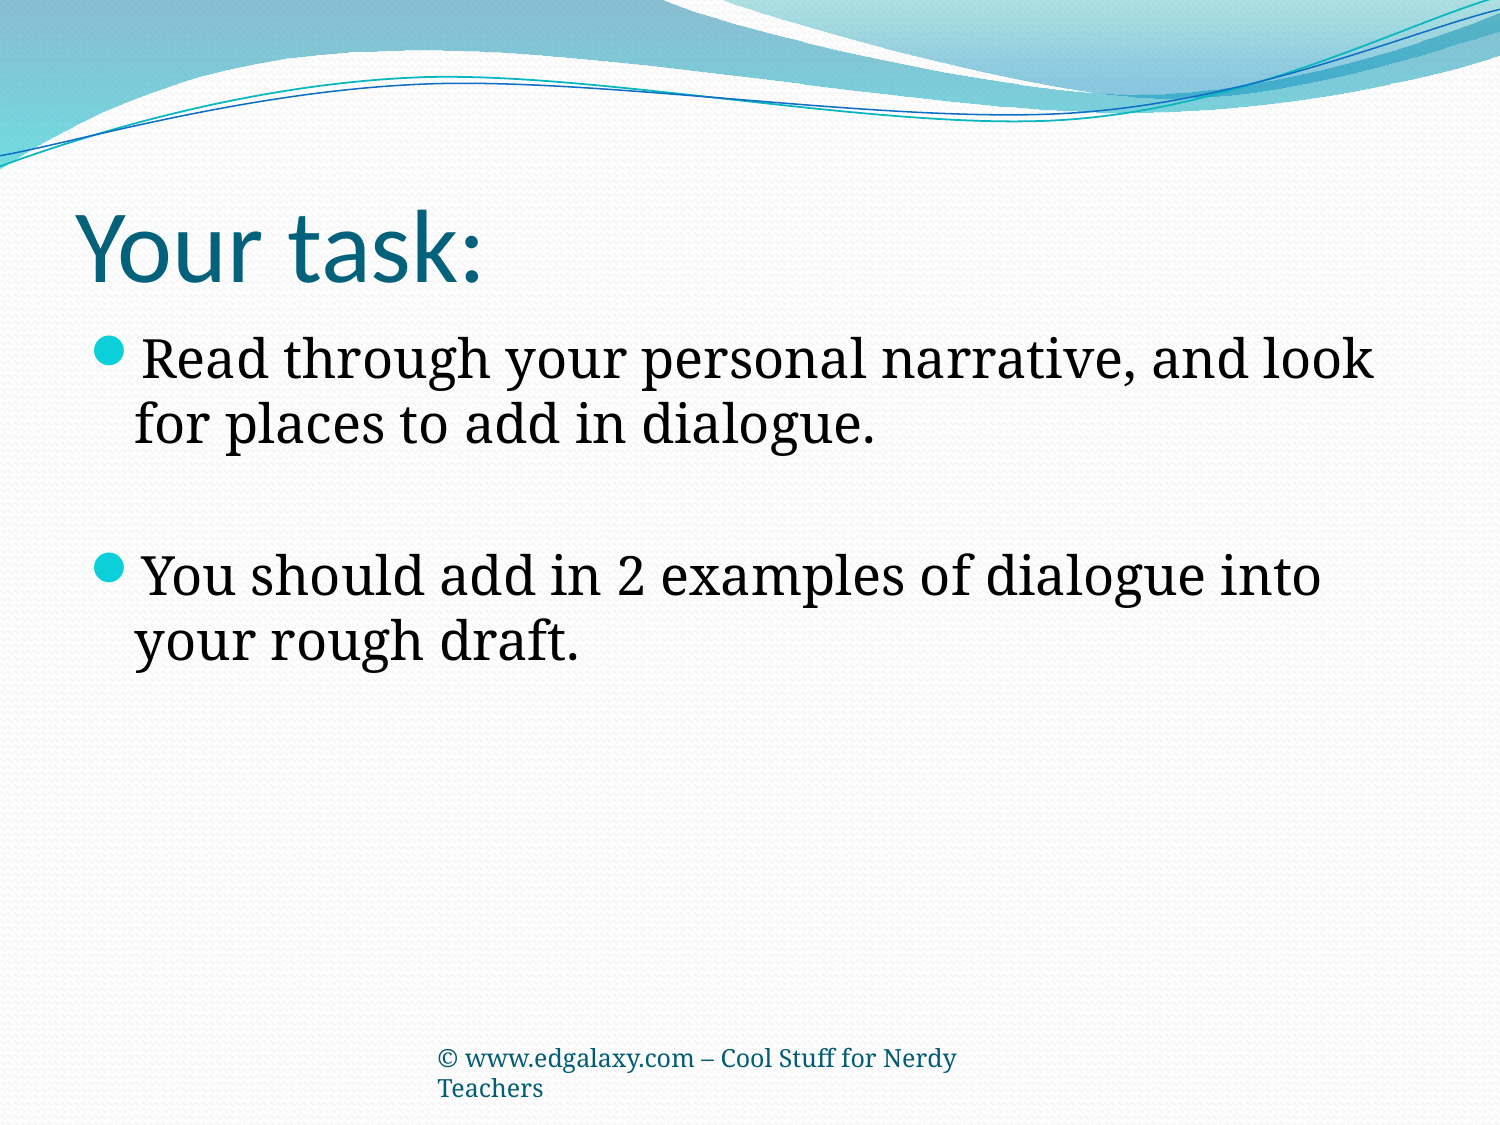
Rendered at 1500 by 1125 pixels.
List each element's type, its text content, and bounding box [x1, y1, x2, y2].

title Your task: [75, 115, 1425, 303]
list Read through your personal narrative, and look for places to add in dialogue. You should add in 2 examples of dialogue into your rough draft. [75, 317, 1425, 1038]
footer © www.edgalaxy.com – Cool Stuff for Nerdy Teachers [437, 1042, 1038, 1103]
